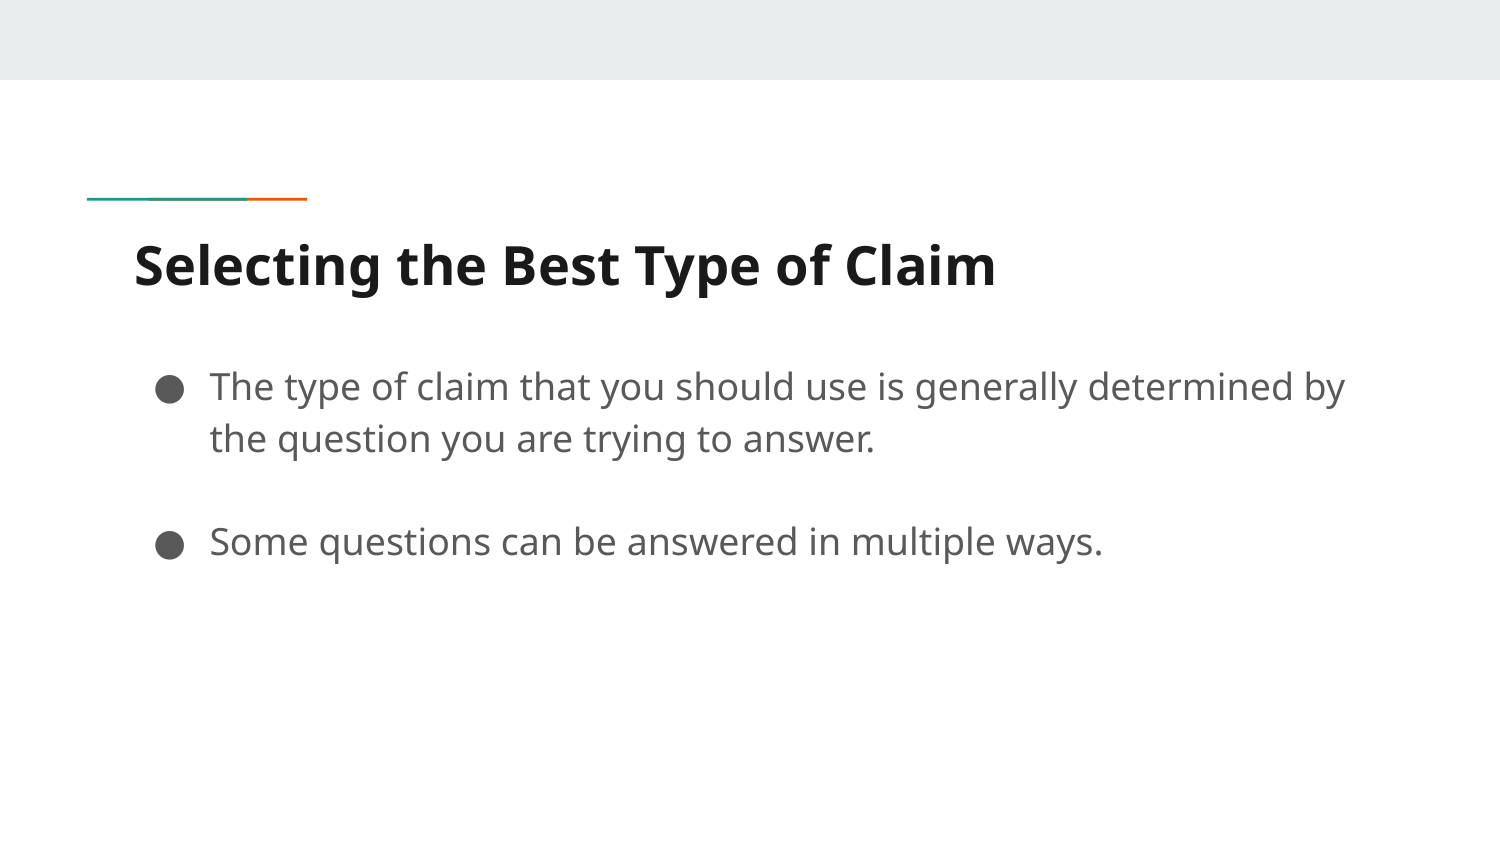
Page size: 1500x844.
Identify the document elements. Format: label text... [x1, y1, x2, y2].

title Selecting the Best Type of Claim [119, 216, 1381, 305]
list The type of claim that you should use is generally determined by the question you are trying to answer. Some questions can be answered in multiple ways. [119, 341, 1381, 712]
